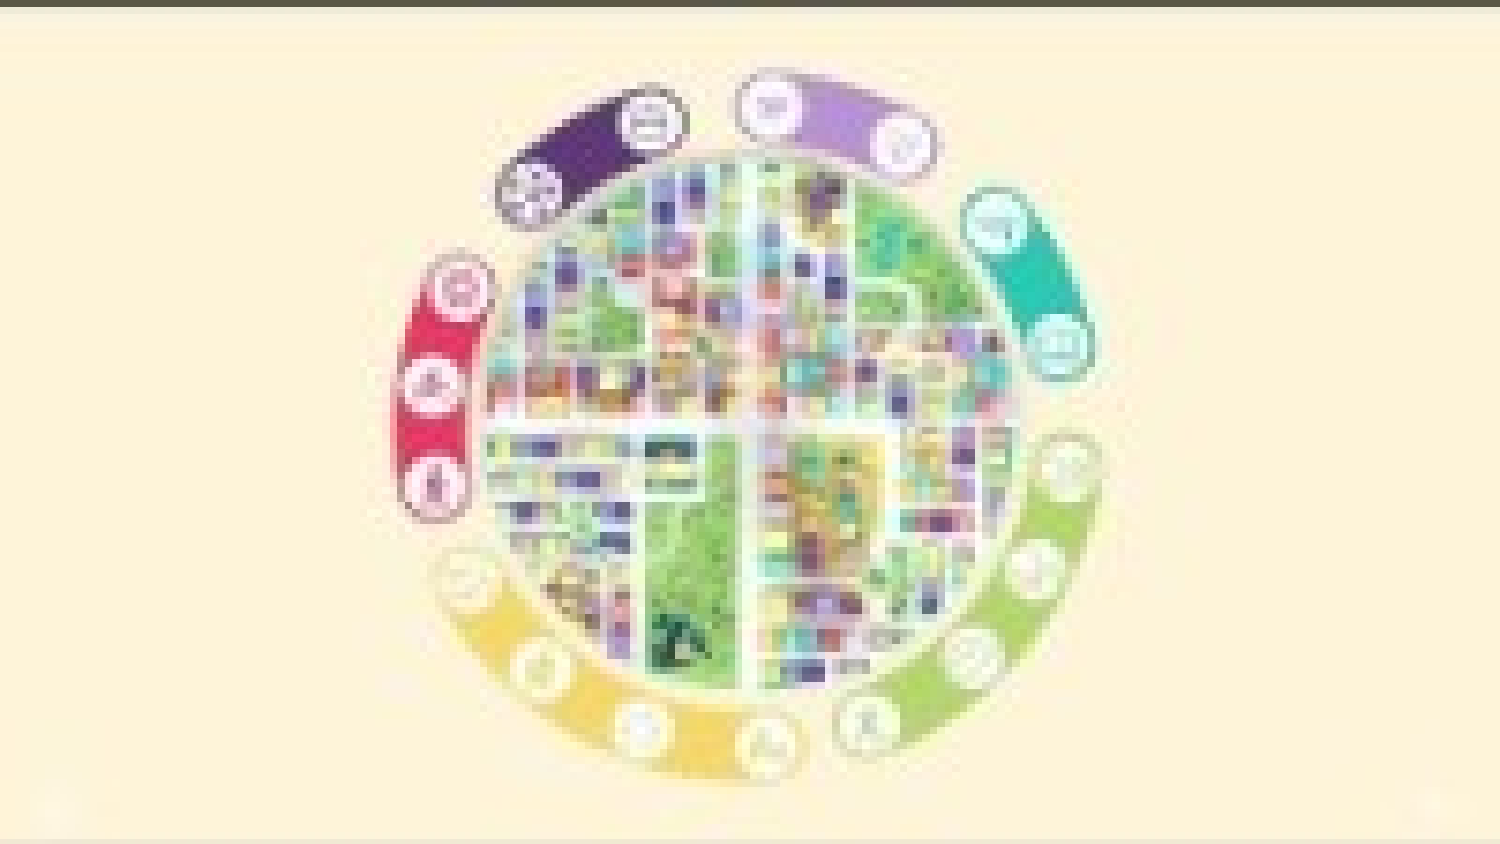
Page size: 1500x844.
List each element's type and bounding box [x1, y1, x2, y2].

text_box [0, 0, 1500, 844]
